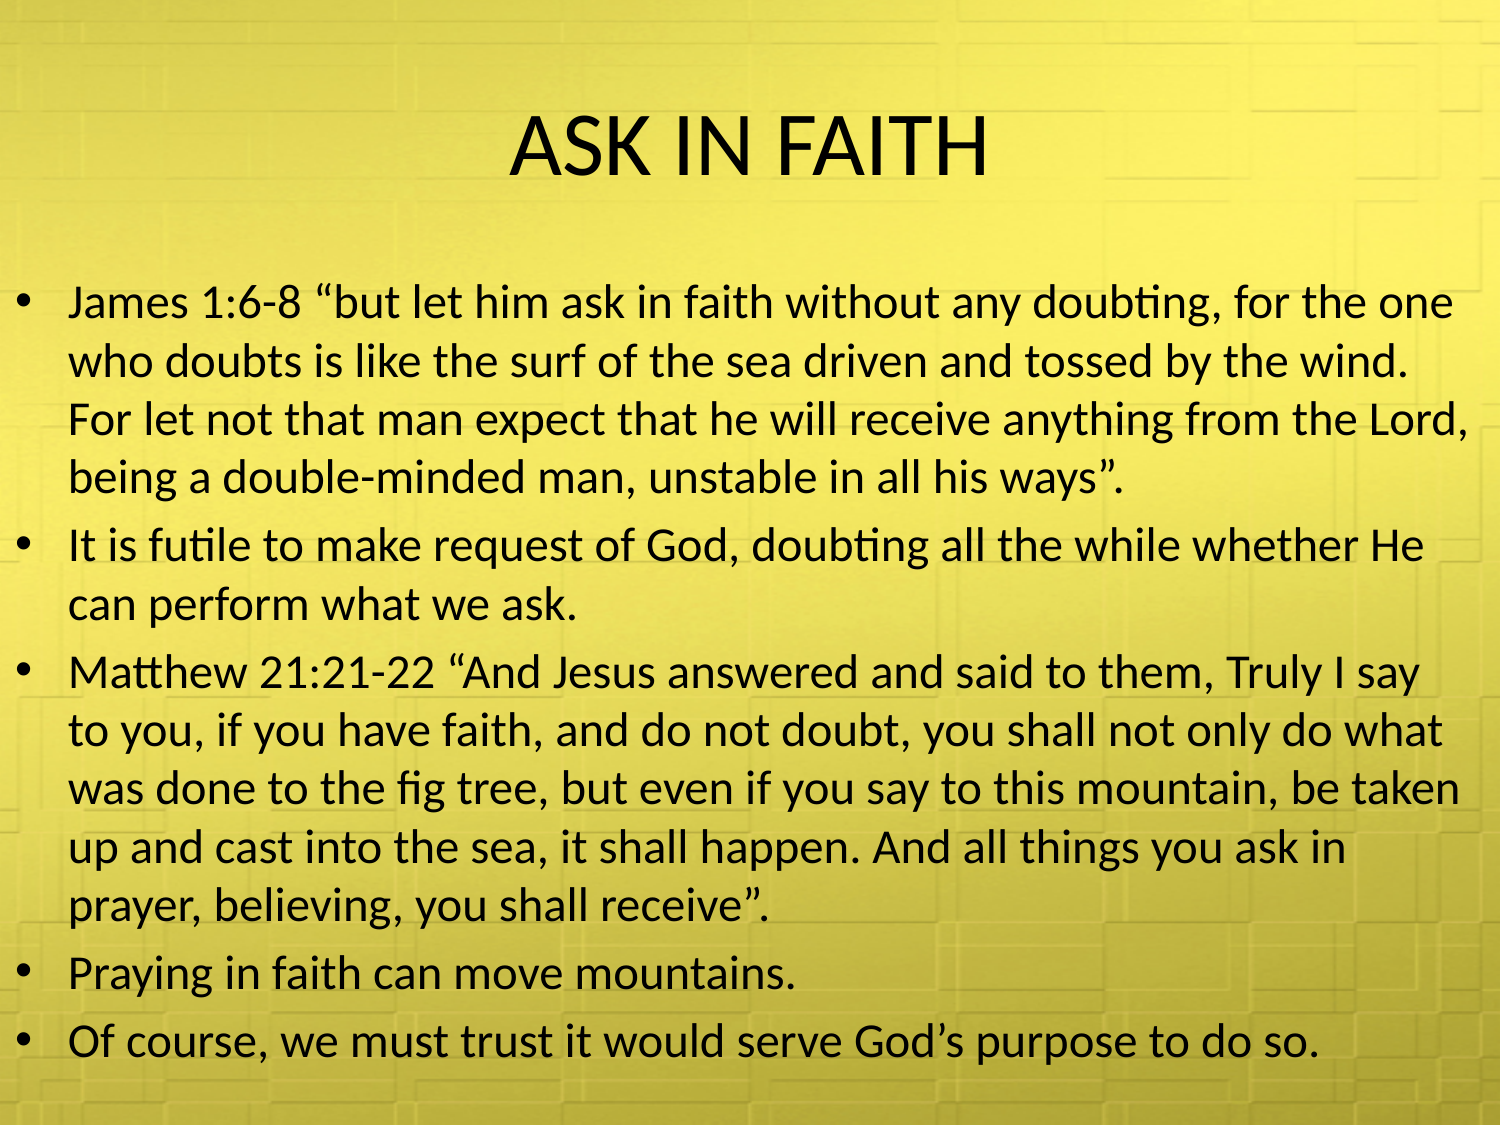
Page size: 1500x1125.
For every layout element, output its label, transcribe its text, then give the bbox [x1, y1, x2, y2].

picture [0, 0, 1500, 1125]
title ASK IN FAITH [75, 45, 1425, 233]
list James 1:6-8 “but let him ask in faith without any doubting, for the one who doubts is like the surf of the sea driven and tossed by the wind. For let not that man expect that he will receive anything from the Lord, being a double-minded man, unstable in all his ways”. It is futile to make request of God, doubting all the while whether He can perform what we ask. Matthew 21:21-22 “And Jesus answered and said to them, Truly I say to you, if you have faith, and do not doubt, you shall not only do what was done to the fig tree, but even if you say to this mountain, be taken up and cast into the sea, it shall happen. And all things you ask in prayer, believing, you shall receive”. Praying in faith can move mountains. Of course, we must trust it would serve God’s purpose to do so. [0, 262, 1488, 1075]
